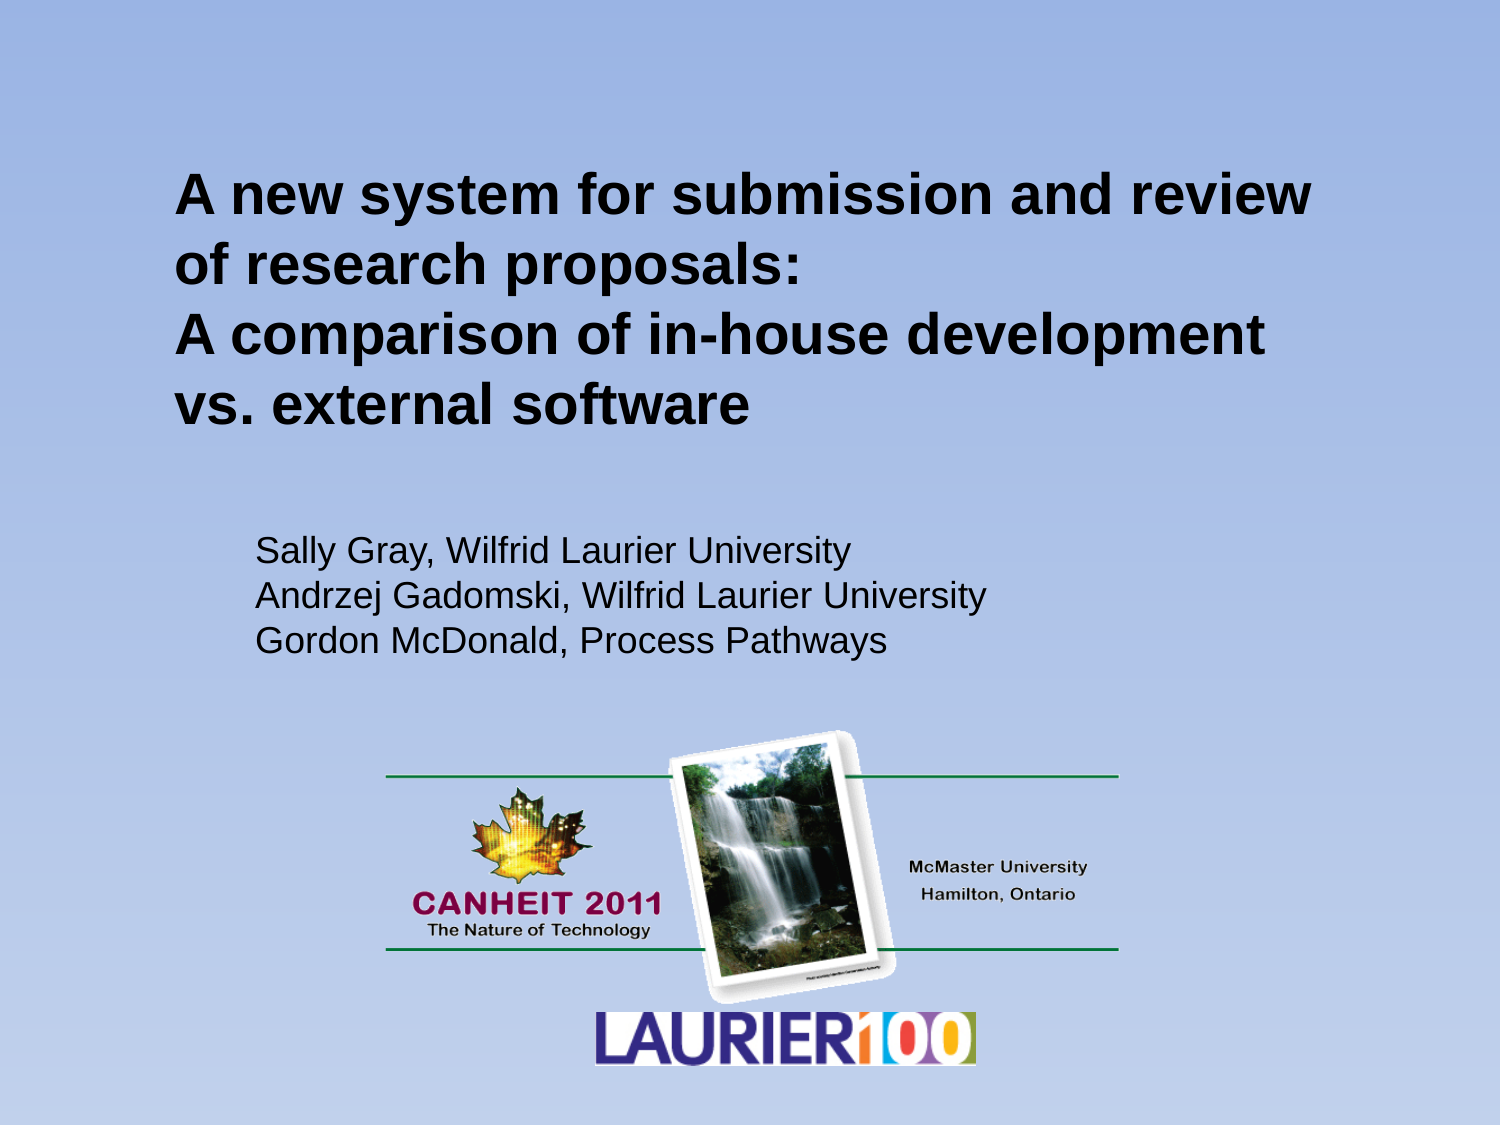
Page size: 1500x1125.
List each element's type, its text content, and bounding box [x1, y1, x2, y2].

text_box A new system for submission and review of research proposals: A comparison of in-house development vs. external software [159, 148, 1329, 444]
text_box Sally Gray, Wilfrid Laurier University Andrzej Gadomski, Wilfrid Laurier University Gordon McDonald, Process Pathways [240, 518, 1260, 668]
picture [371, 727, 1140, 1007]
picture [594, 1012, 976, 1066]
